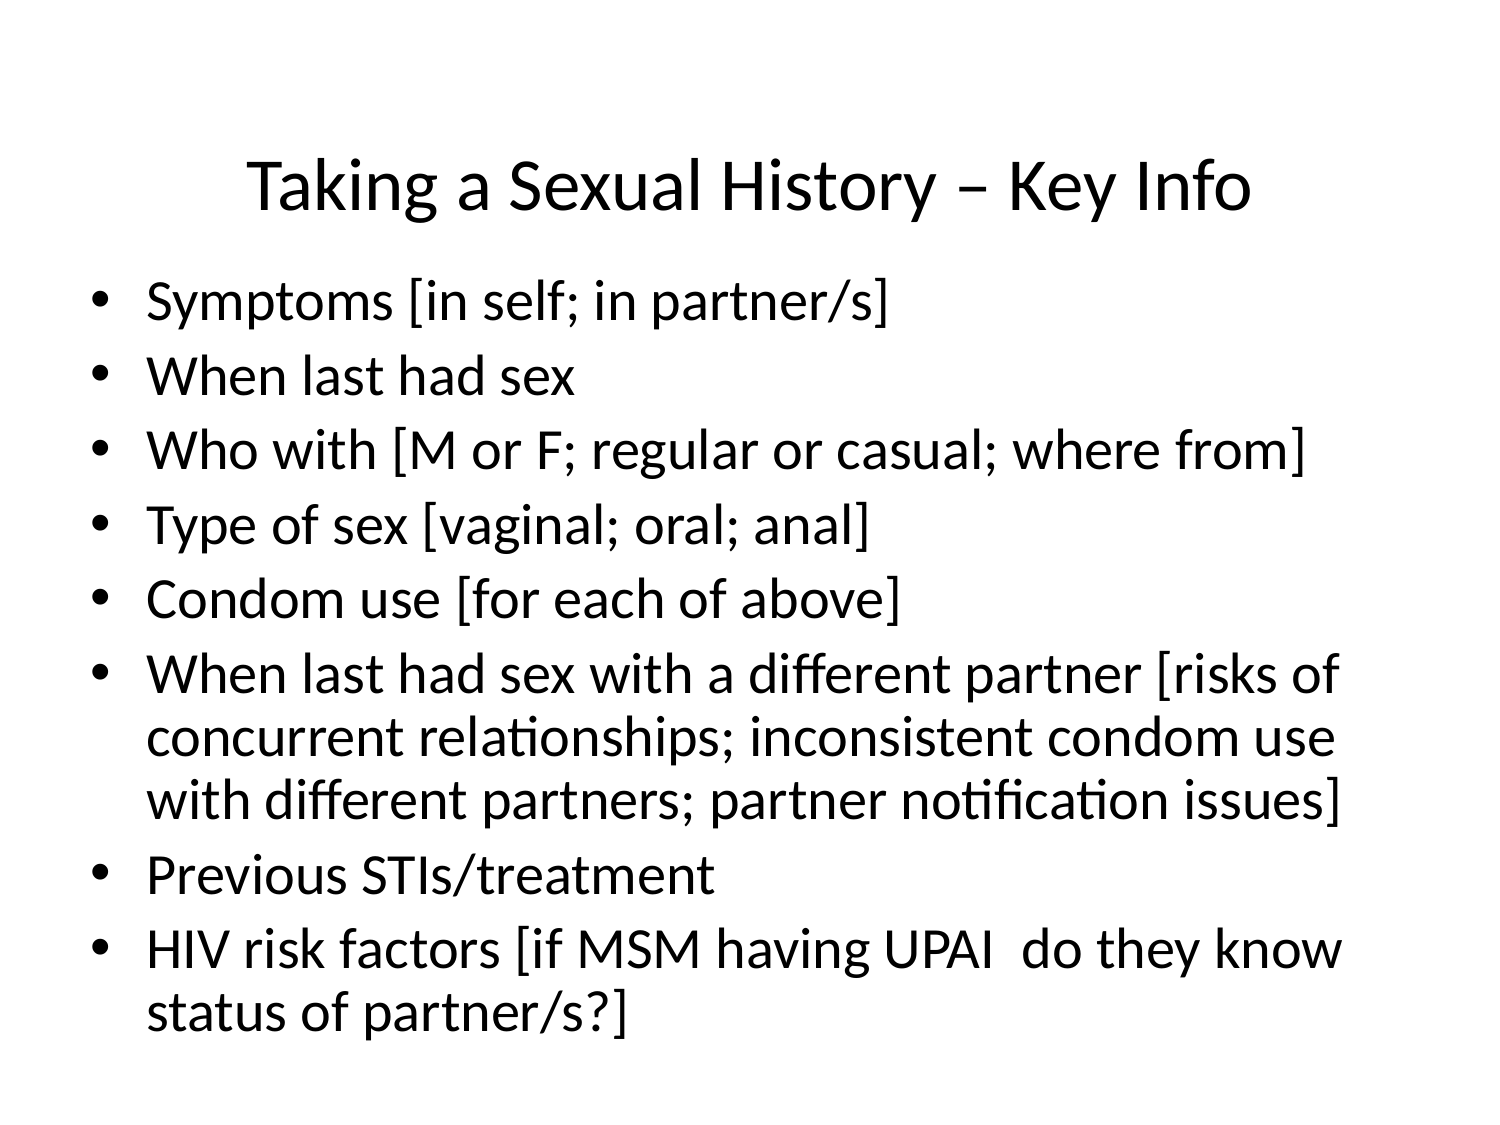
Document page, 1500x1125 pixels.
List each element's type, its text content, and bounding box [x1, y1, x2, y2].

list Symptoms [in self; in partner/s] When last had sex Who with [M or F; regular or casual; where from] Type of sex [vaginal; oral; anal] Condom use [for each of above] When last had sex with a different partner [risks of concurrent relationships; inconsistent condom use with different partners; partner notification issues] Previous STIs/treatment HIV risk factors [if MSM having UPAI do they know status of partner/s?] [74, 262, 1426, 1006]
title Taking a Sexual History – Key Info [74, 44, 1426, 233]
